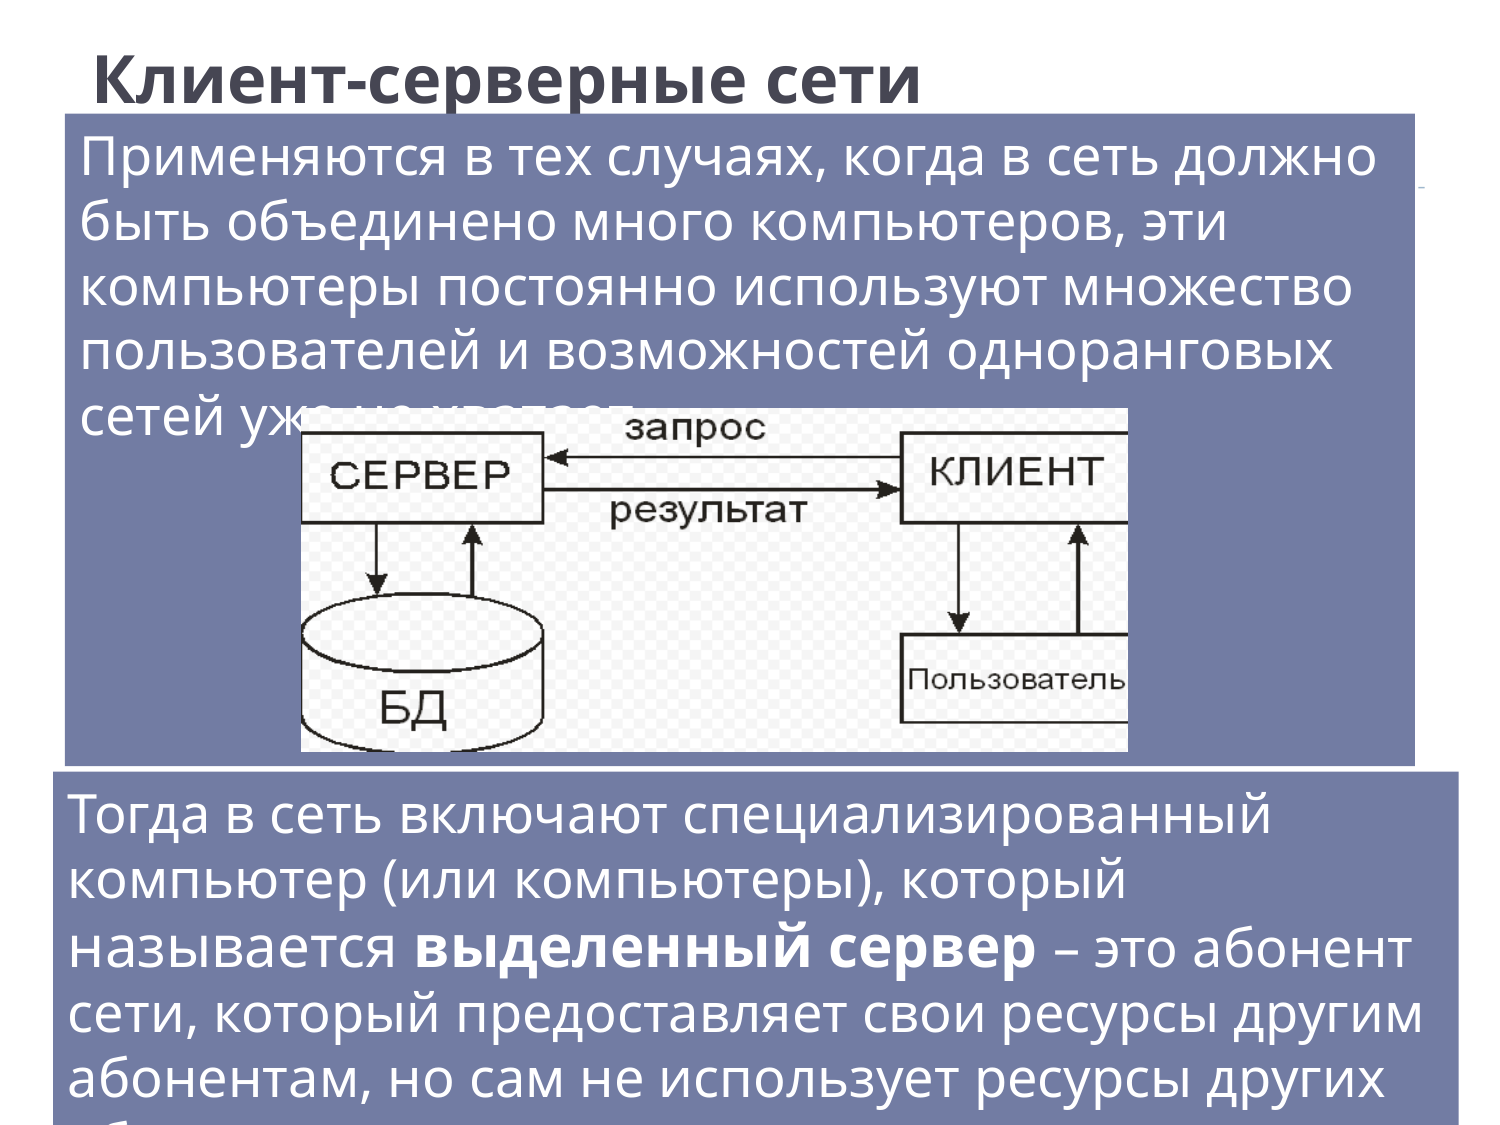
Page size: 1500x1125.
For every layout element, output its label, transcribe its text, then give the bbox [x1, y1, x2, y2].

list Применяются в тех случаях, когда в сеть должно быть объединено много компьютеров, эти компьютеры постоянно используют множество пользователей и возможностей одноранговых сетей уже не хватает. [64, 113, 1415, 767]
text_box Тогда в сеть включают специализированный компьютер (или компьютеры), который называется выделенный сервер – это абонент сети, который предоставляет свои ресурсы другим абонентам, но сам не использует ресурсы других абонентов, то есть служит только сети. [53, 771, 1459, 1125]
title Клиент-серверные сети [76, 0, 1427, 125]
picture [300, 408, 1129, 752]
